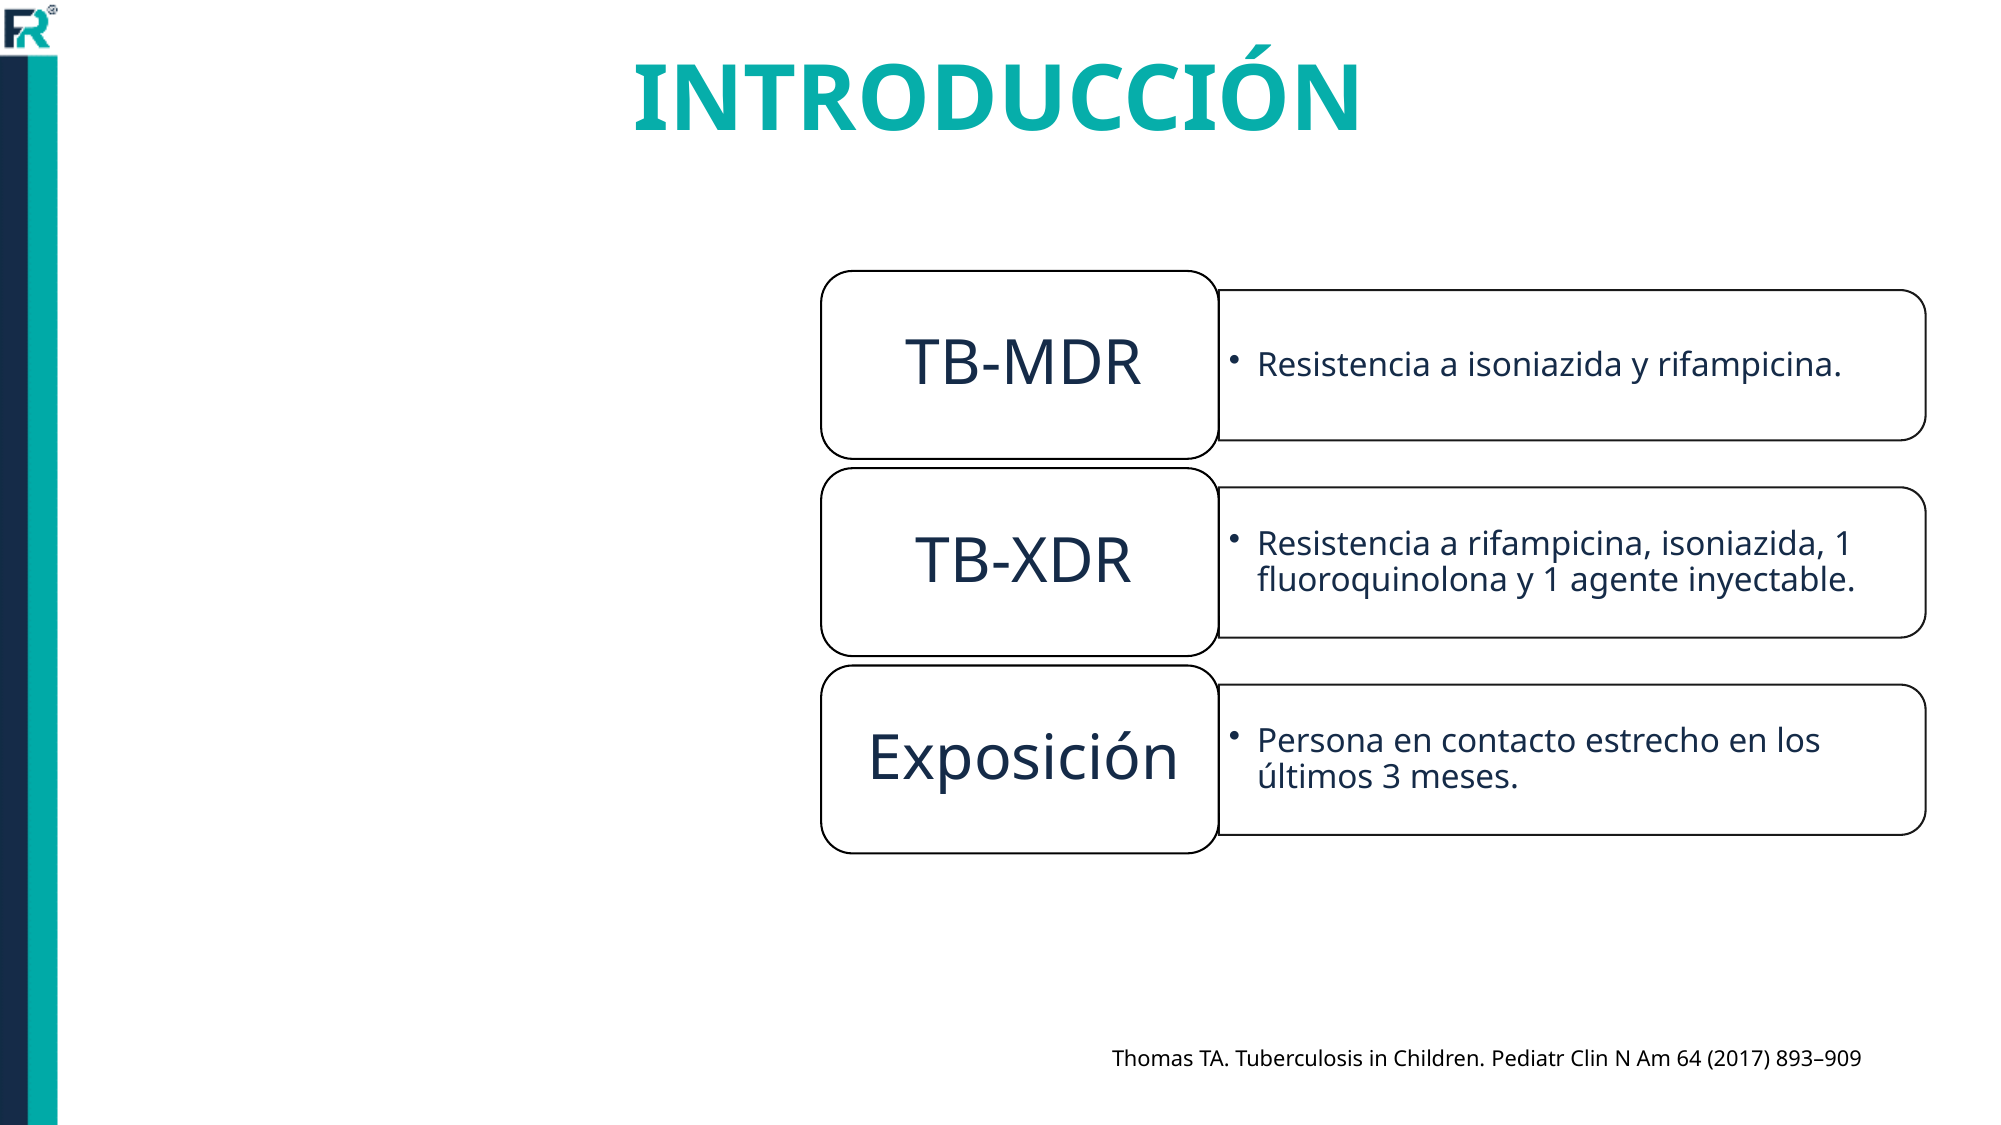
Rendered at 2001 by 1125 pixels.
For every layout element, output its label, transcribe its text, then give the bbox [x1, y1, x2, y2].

title INTRODUCCIÓN [137, 0, 1863, 210]
picture [0, 0, 2001, 1125]
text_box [821, 270, 1926, 854]
text_box Thomas TA. Tuberculosis in Children. Pediatr Clin N Am 64 (2017) 893–909 [1097, 1037, 2000, 1079]
